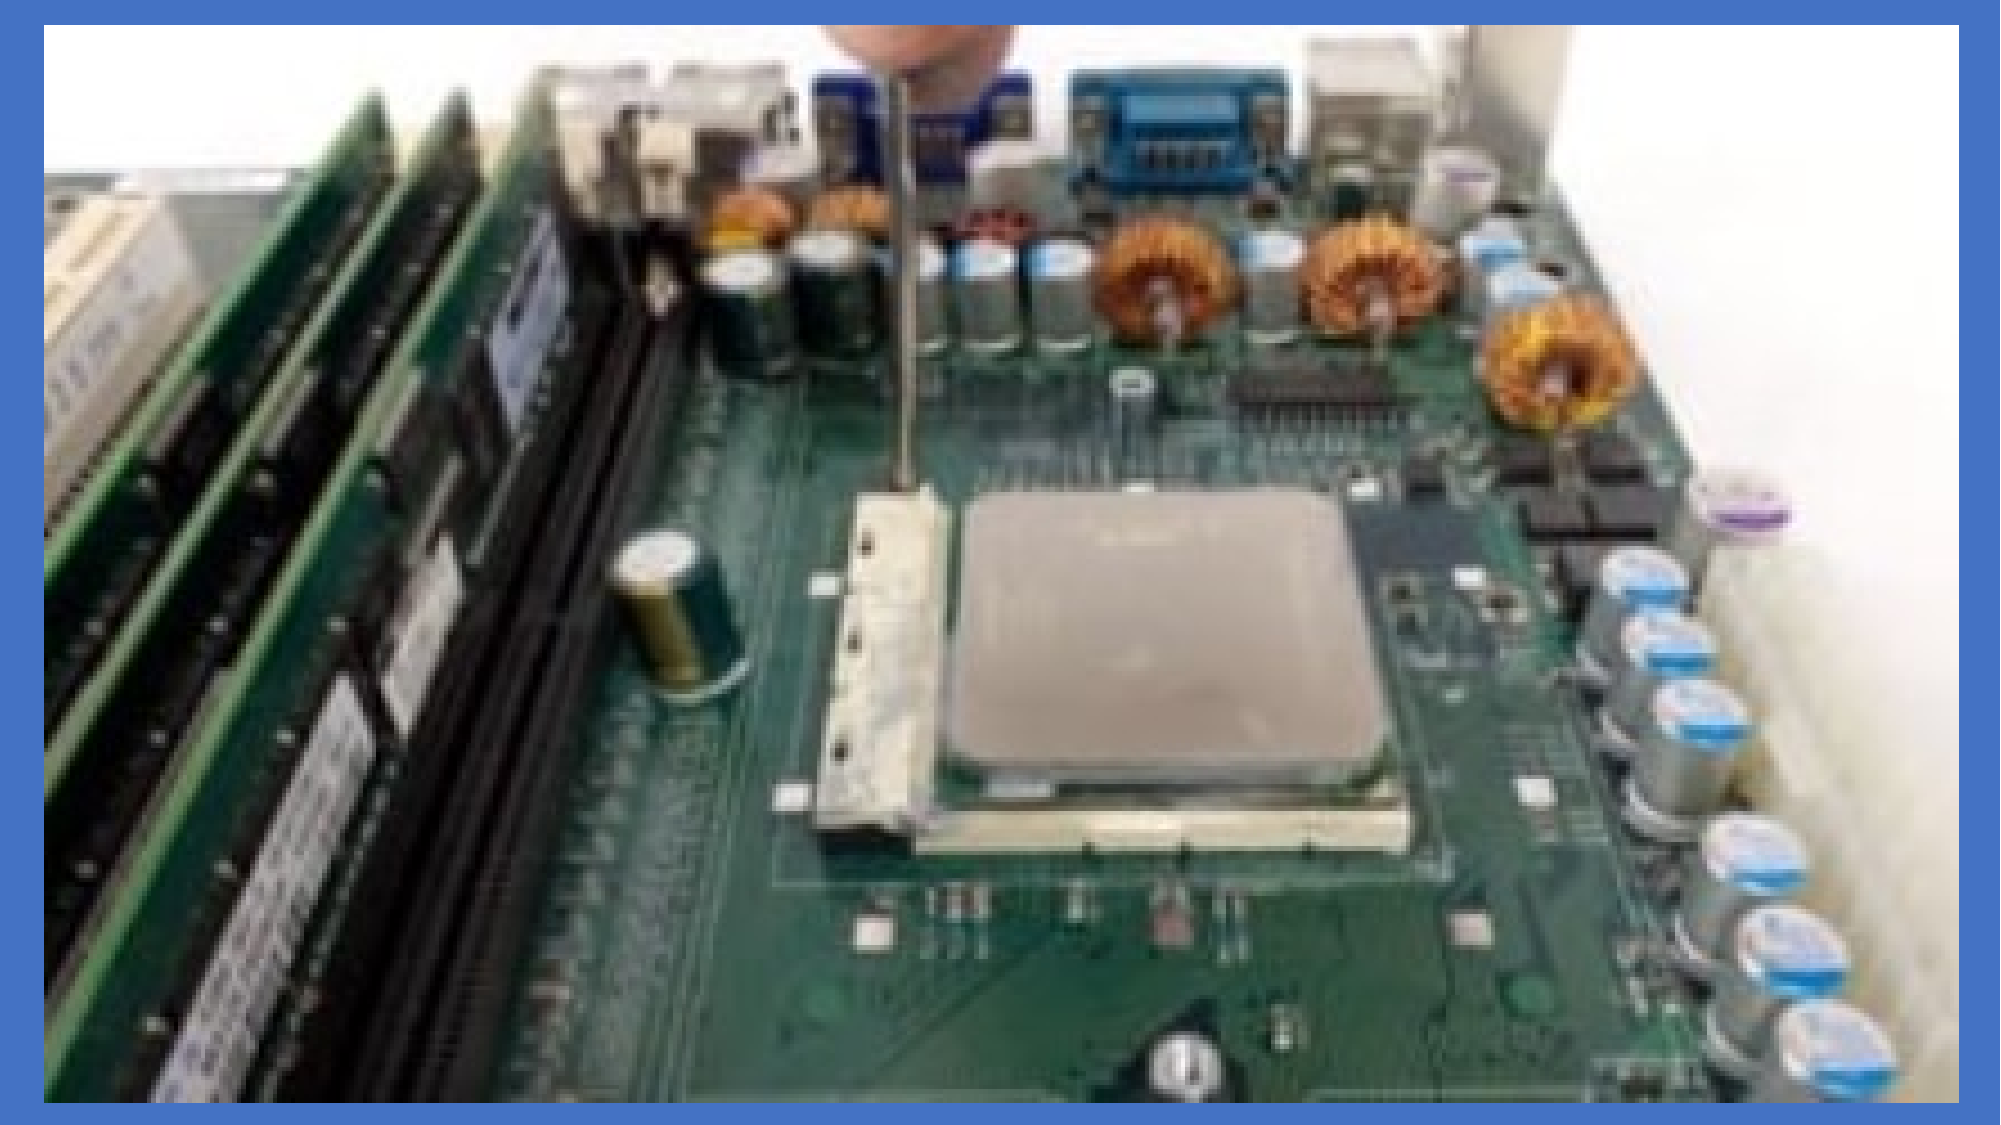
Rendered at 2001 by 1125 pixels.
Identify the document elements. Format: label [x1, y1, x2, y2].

text_box [43, 24, 1960, 1104]
picture [0, 0, 2000, 1125]
